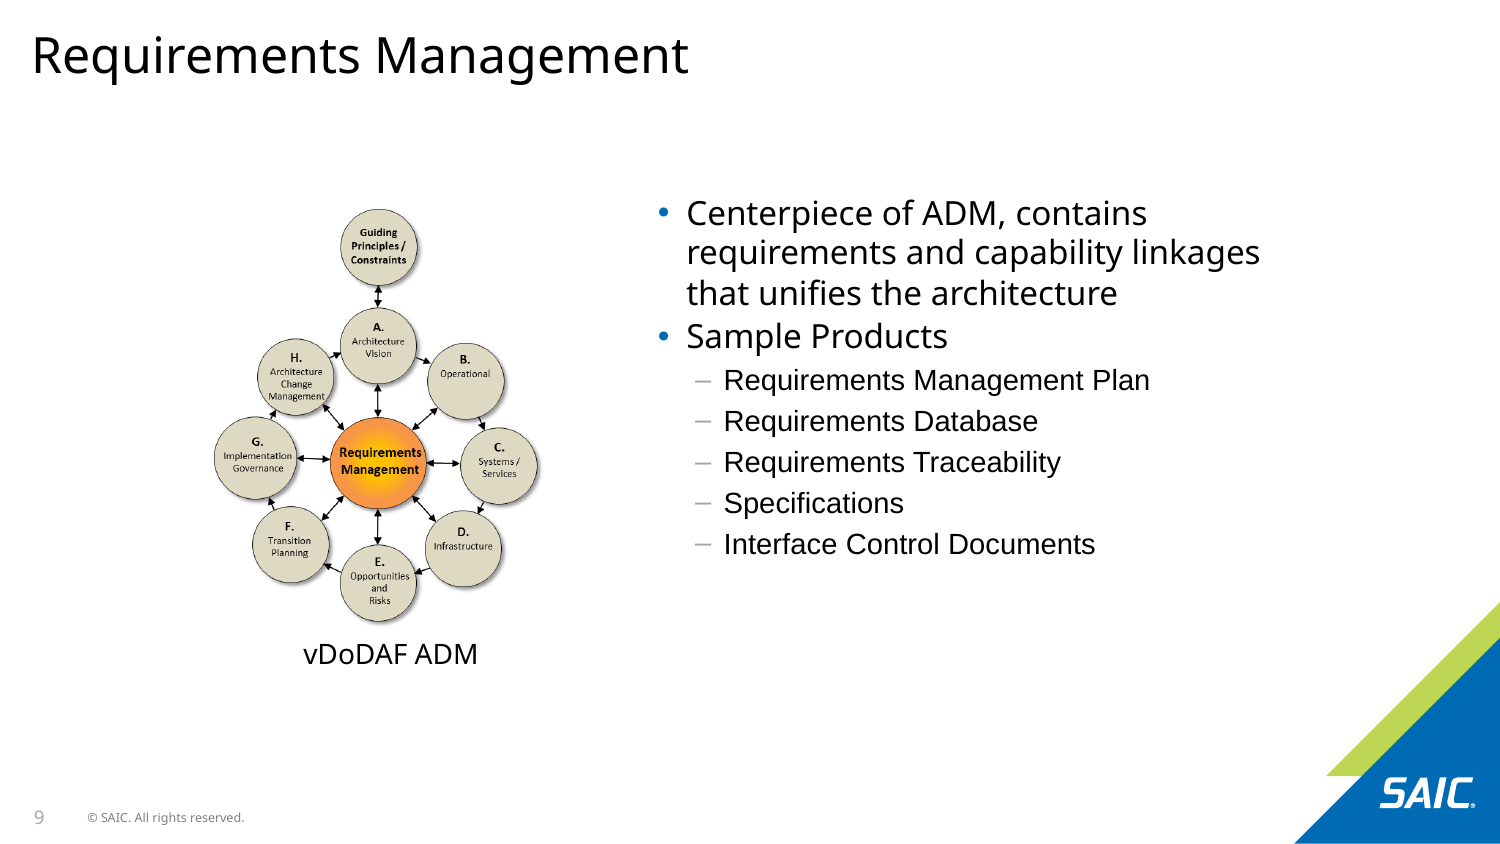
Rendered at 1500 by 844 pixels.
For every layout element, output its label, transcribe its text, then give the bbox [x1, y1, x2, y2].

text_box vDoDAF ADM [288, 648, 494, 678]
slide_number 9 [34, 805, 78, 826]
picture [211, 205, 545, 630]
title Requirements Management [31, 0, 885, 107]
list Centerpiece of ADM, contains requirements and capability linkages that unifies the architecture Sample Products Requirements Management Plan Requirements Database Requirements Traceability Specifications Interface Control Documents [657, 191, 1274, 749]
